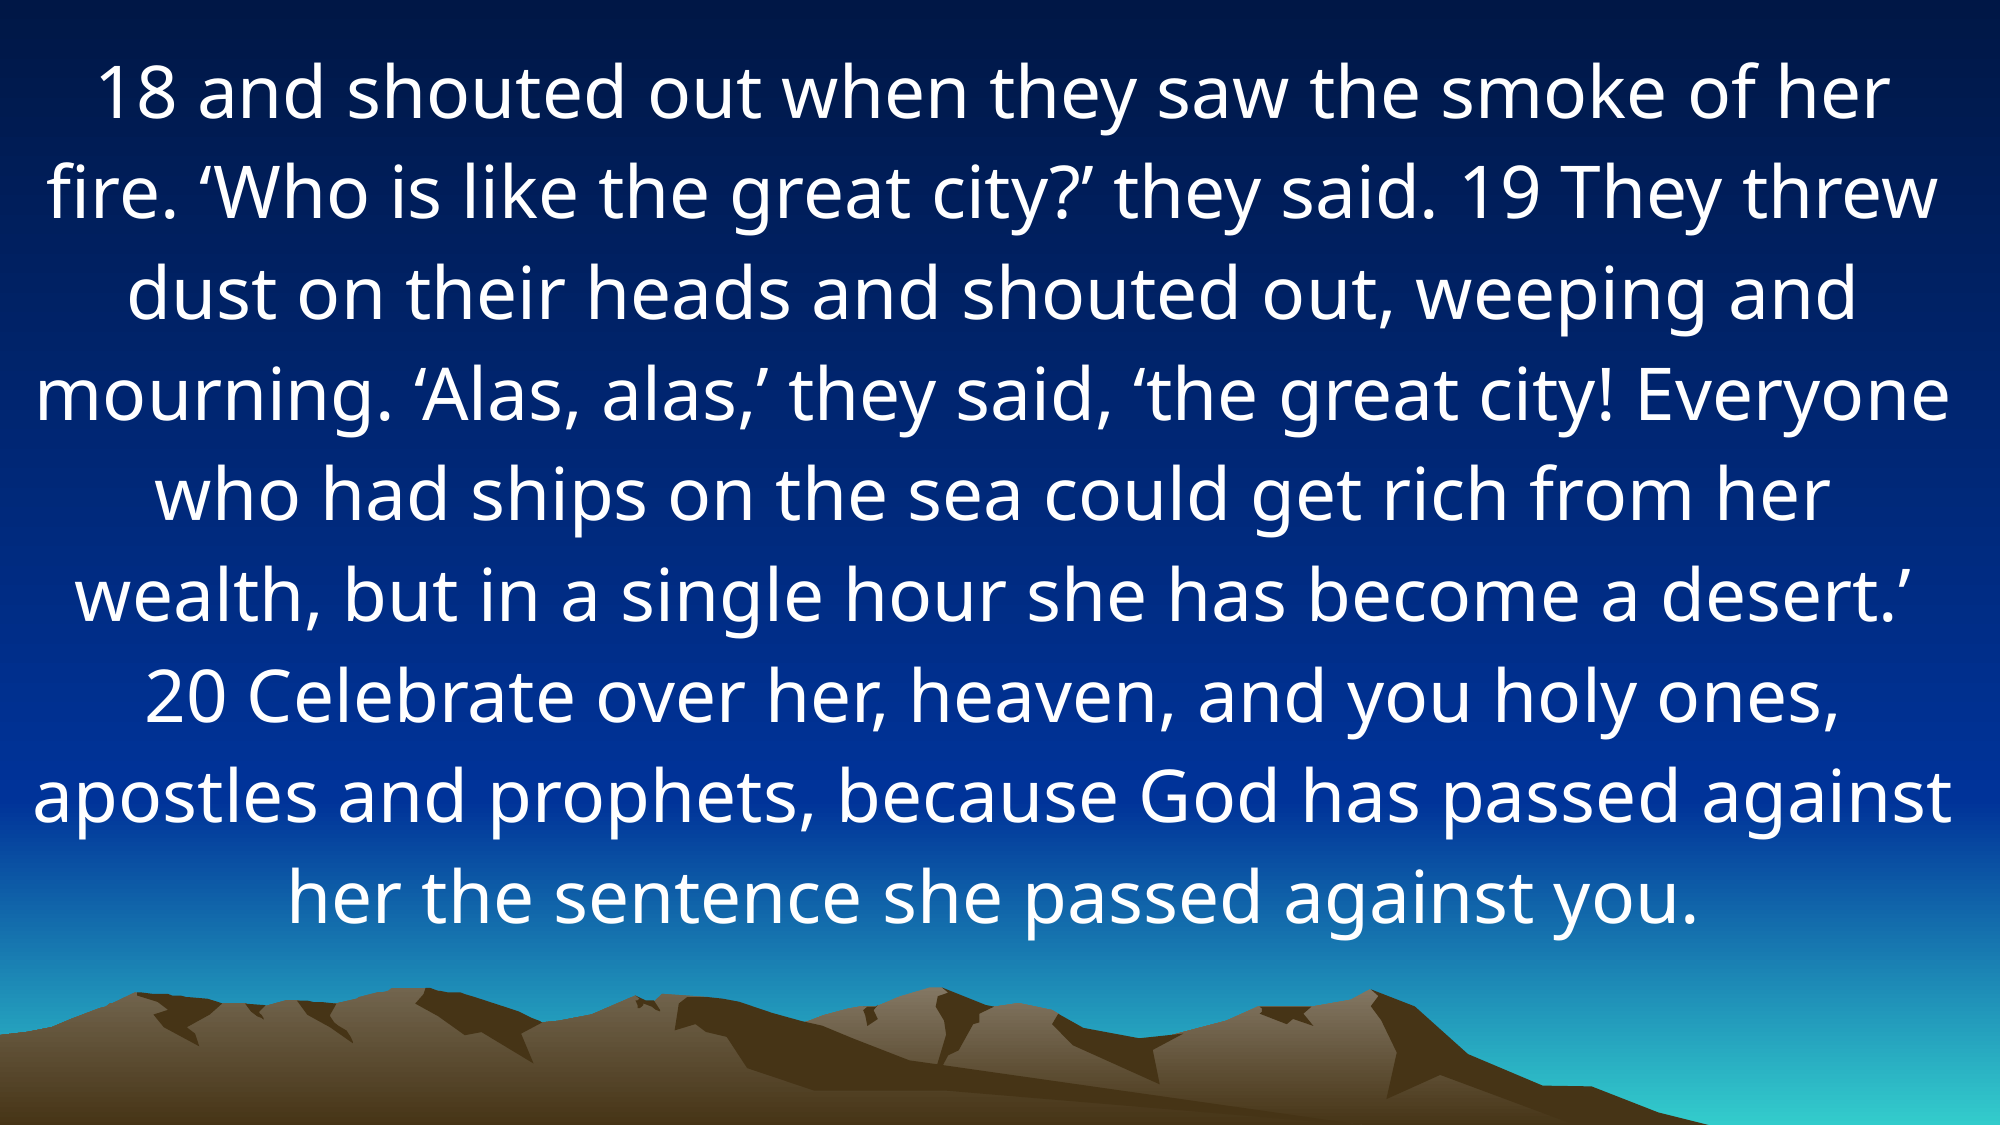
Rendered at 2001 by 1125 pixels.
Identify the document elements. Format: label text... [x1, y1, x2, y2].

text_box 18 and shouted out when they saw the smoke of her fire. ‘Who is like the great city?’ they said. 19 They threw dust on their heads and shouted out, weeping and mourning. ‘Alas, alas,’ they said, ‘the great city! Everyone who had ships on the sea could get rich from her wealth, but in a single hour she has become a desert.’ 20 Celebrate over her, heaven, and you holy ones, apostles and prophets, because God has passed against her the sentence she passed against you. [12, 24, 1975, 850]
